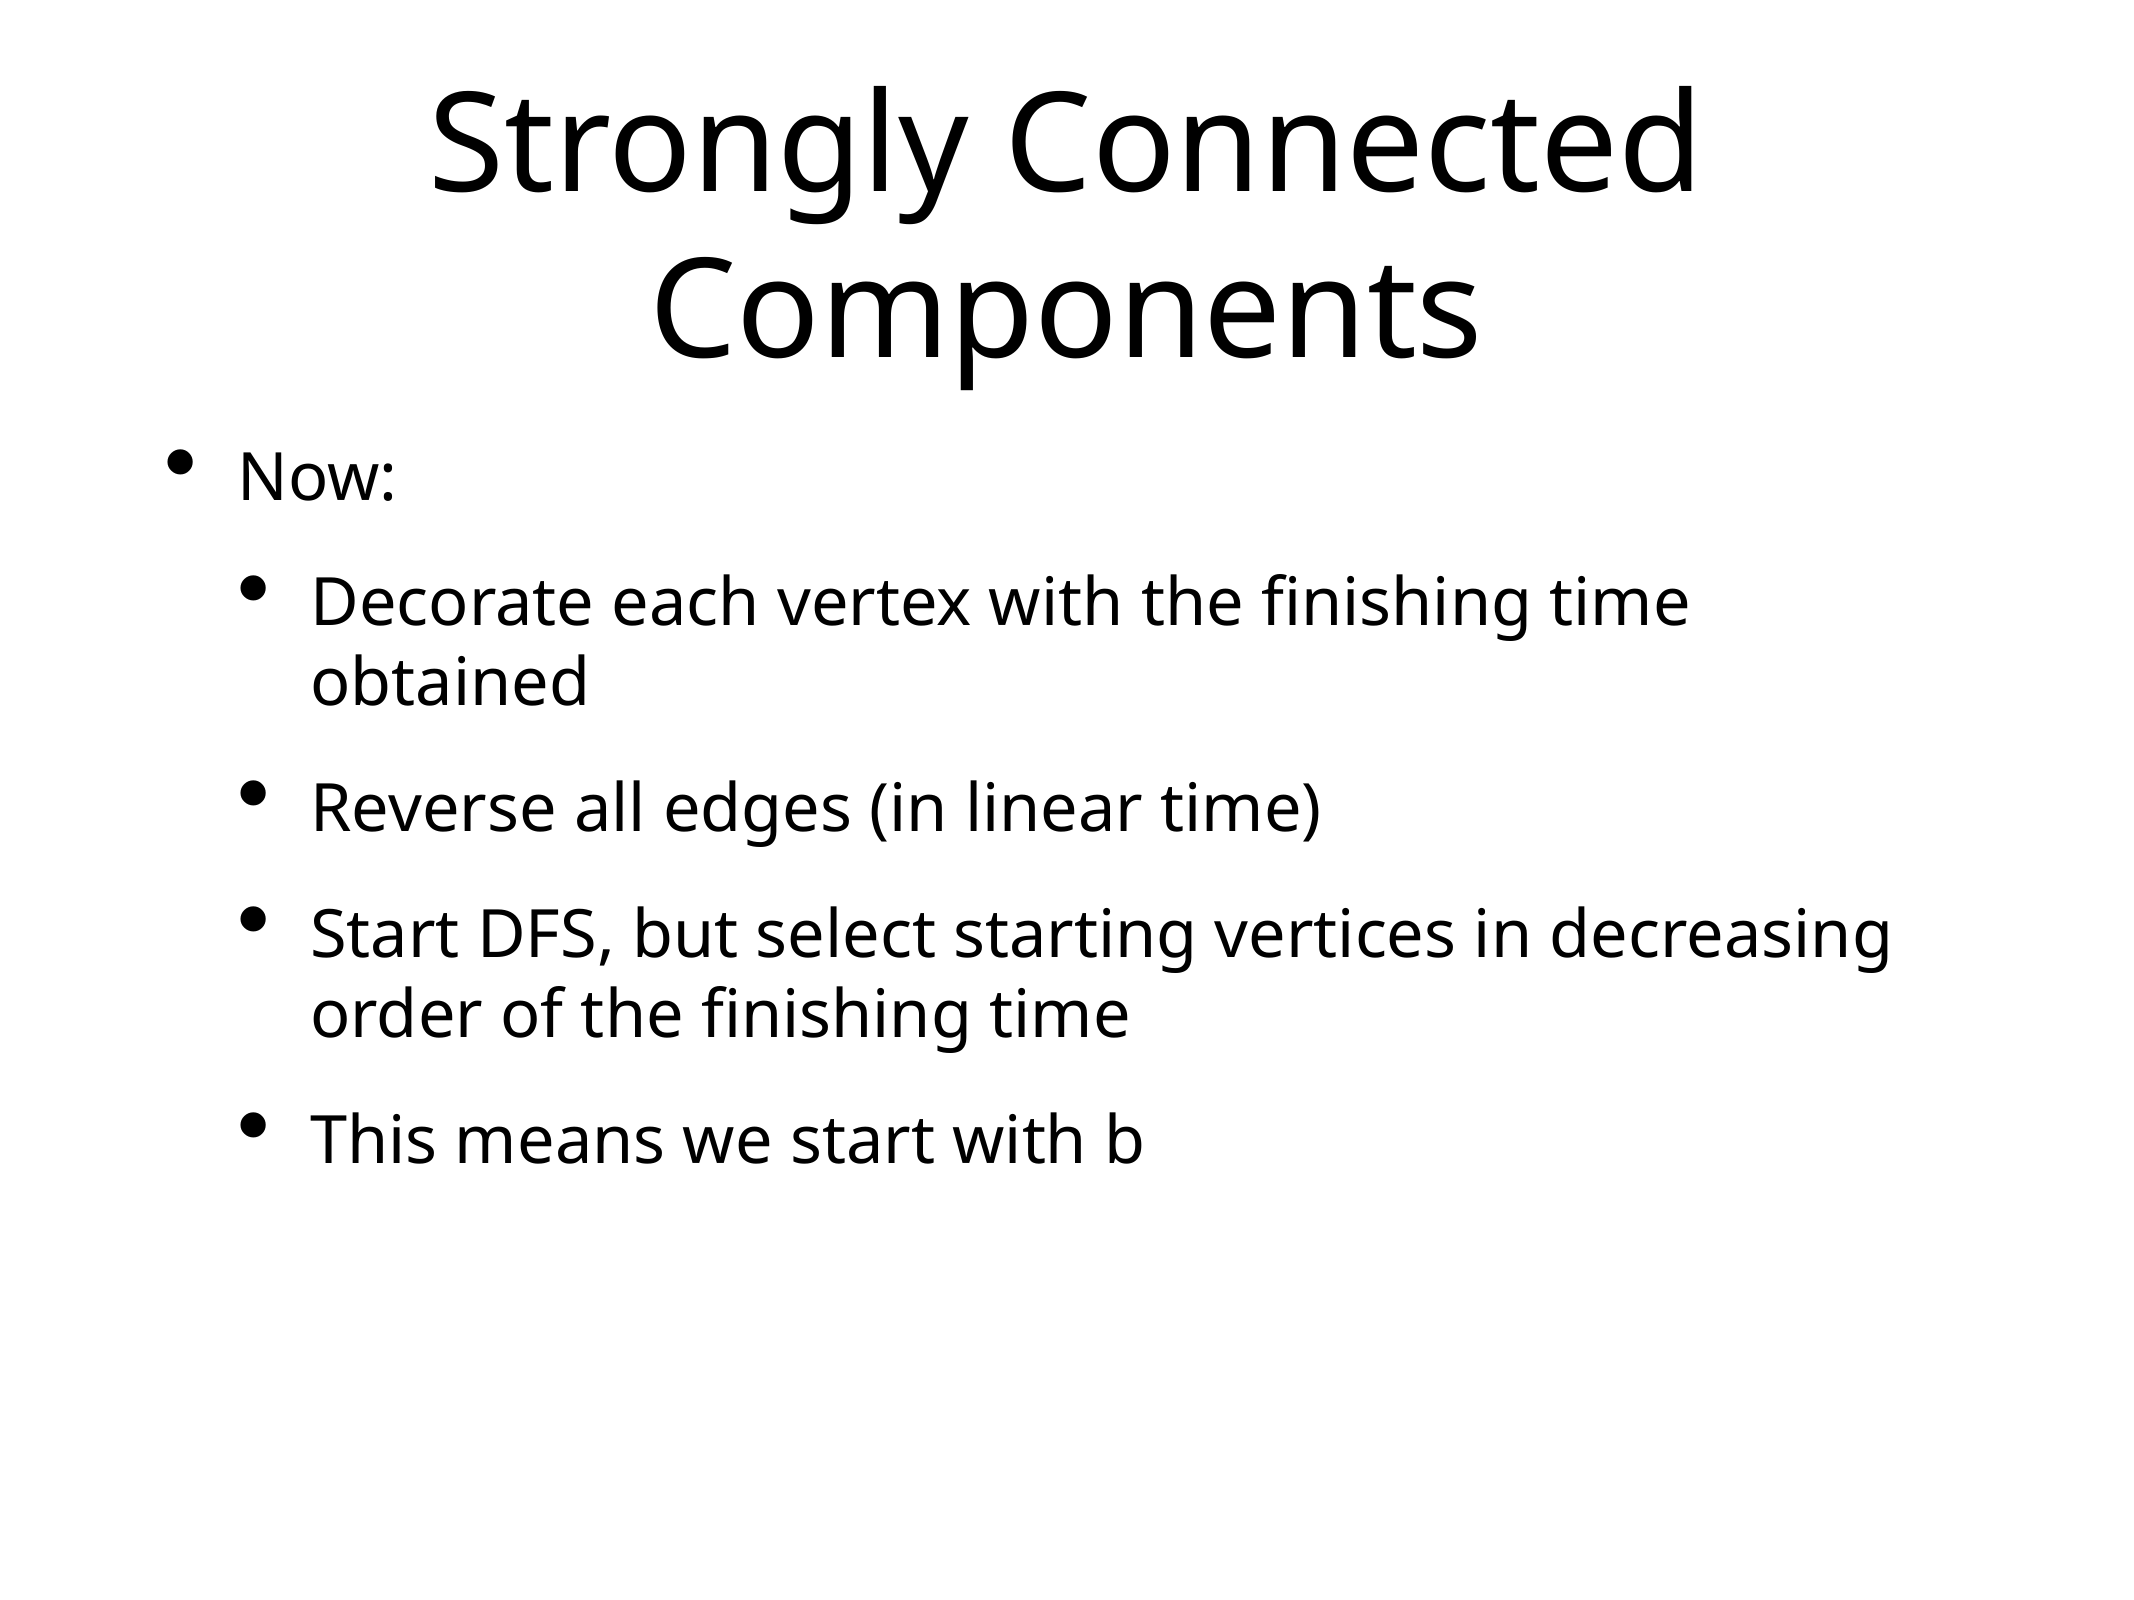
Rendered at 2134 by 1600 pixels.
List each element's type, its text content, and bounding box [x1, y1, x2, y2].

list Now: Decorate each vertex with the finishing time obtained Reverse all edges (in linear time) Start DFS, but select starting vertices in decreasing order of the finishing time This means we start with b [155, 424, 1978, 1457]
title Strongly Connected Components [155, 41, 1978, 397]
